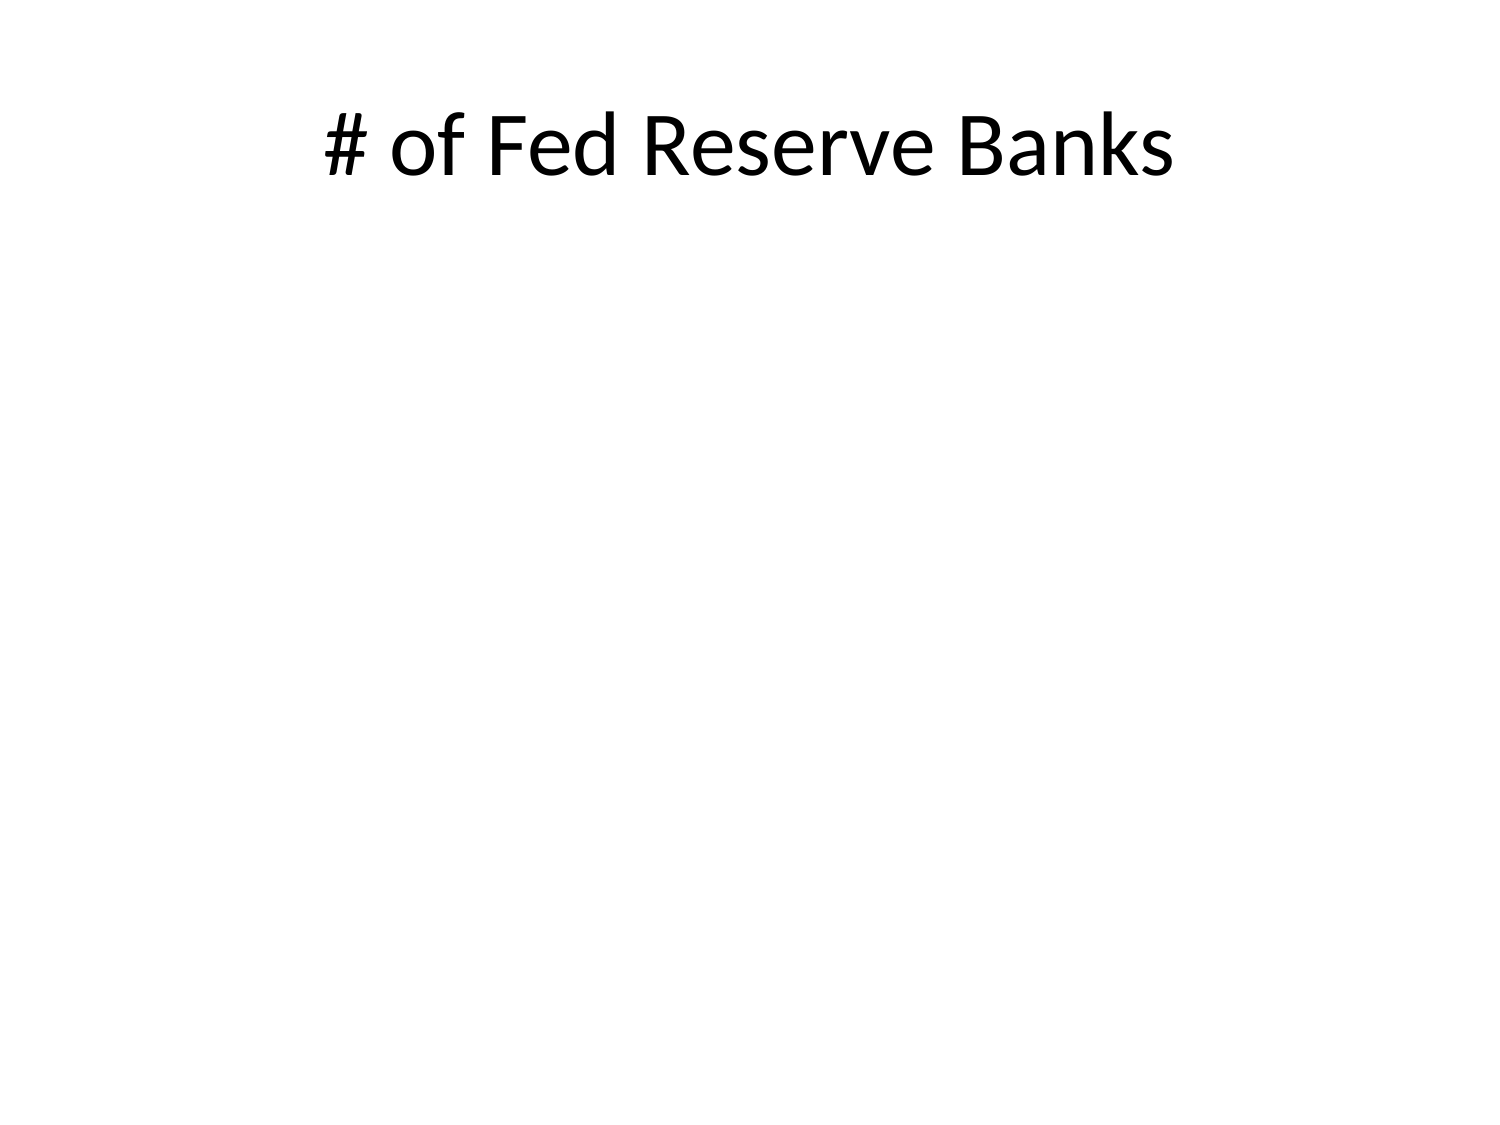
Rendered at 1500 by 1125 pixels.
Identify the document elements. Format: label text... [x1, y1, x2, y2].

title # of Fed Reserve Banks [75, 45, 1425, 233]
